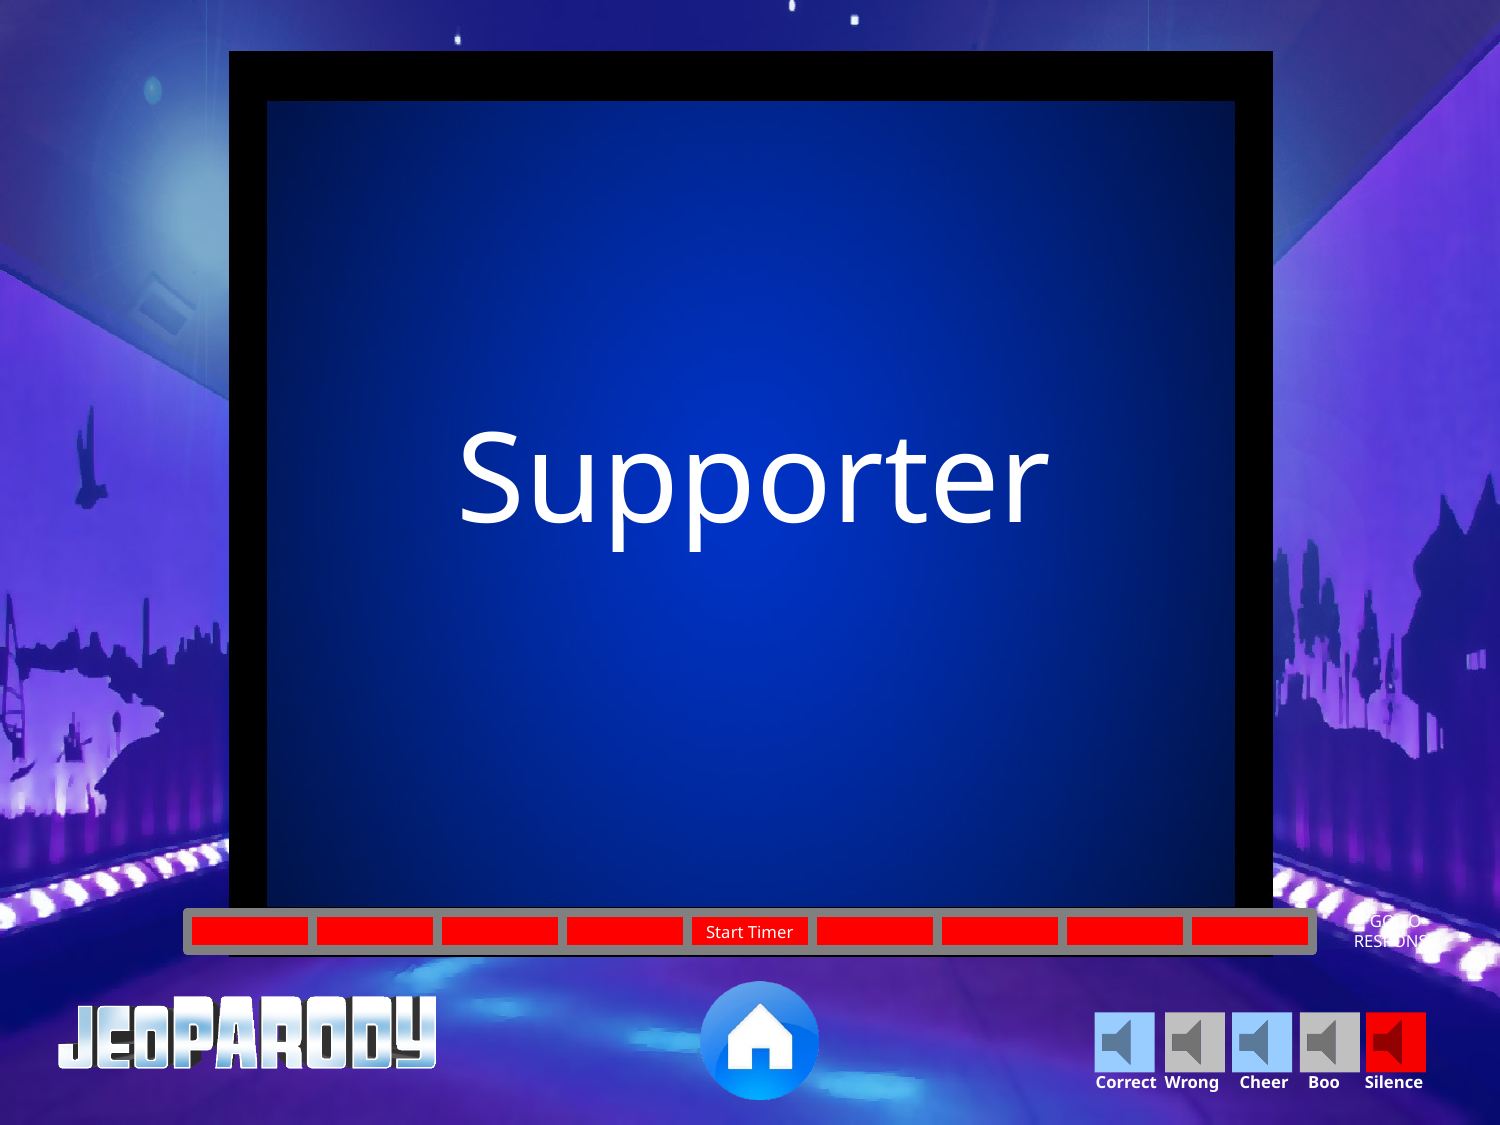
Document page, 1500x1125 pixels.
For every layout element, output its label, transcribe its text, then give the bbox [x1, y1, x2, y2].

text_box Supporter [133, 389, 1375, 555]
picture [0, 0, 1500, 1125]
